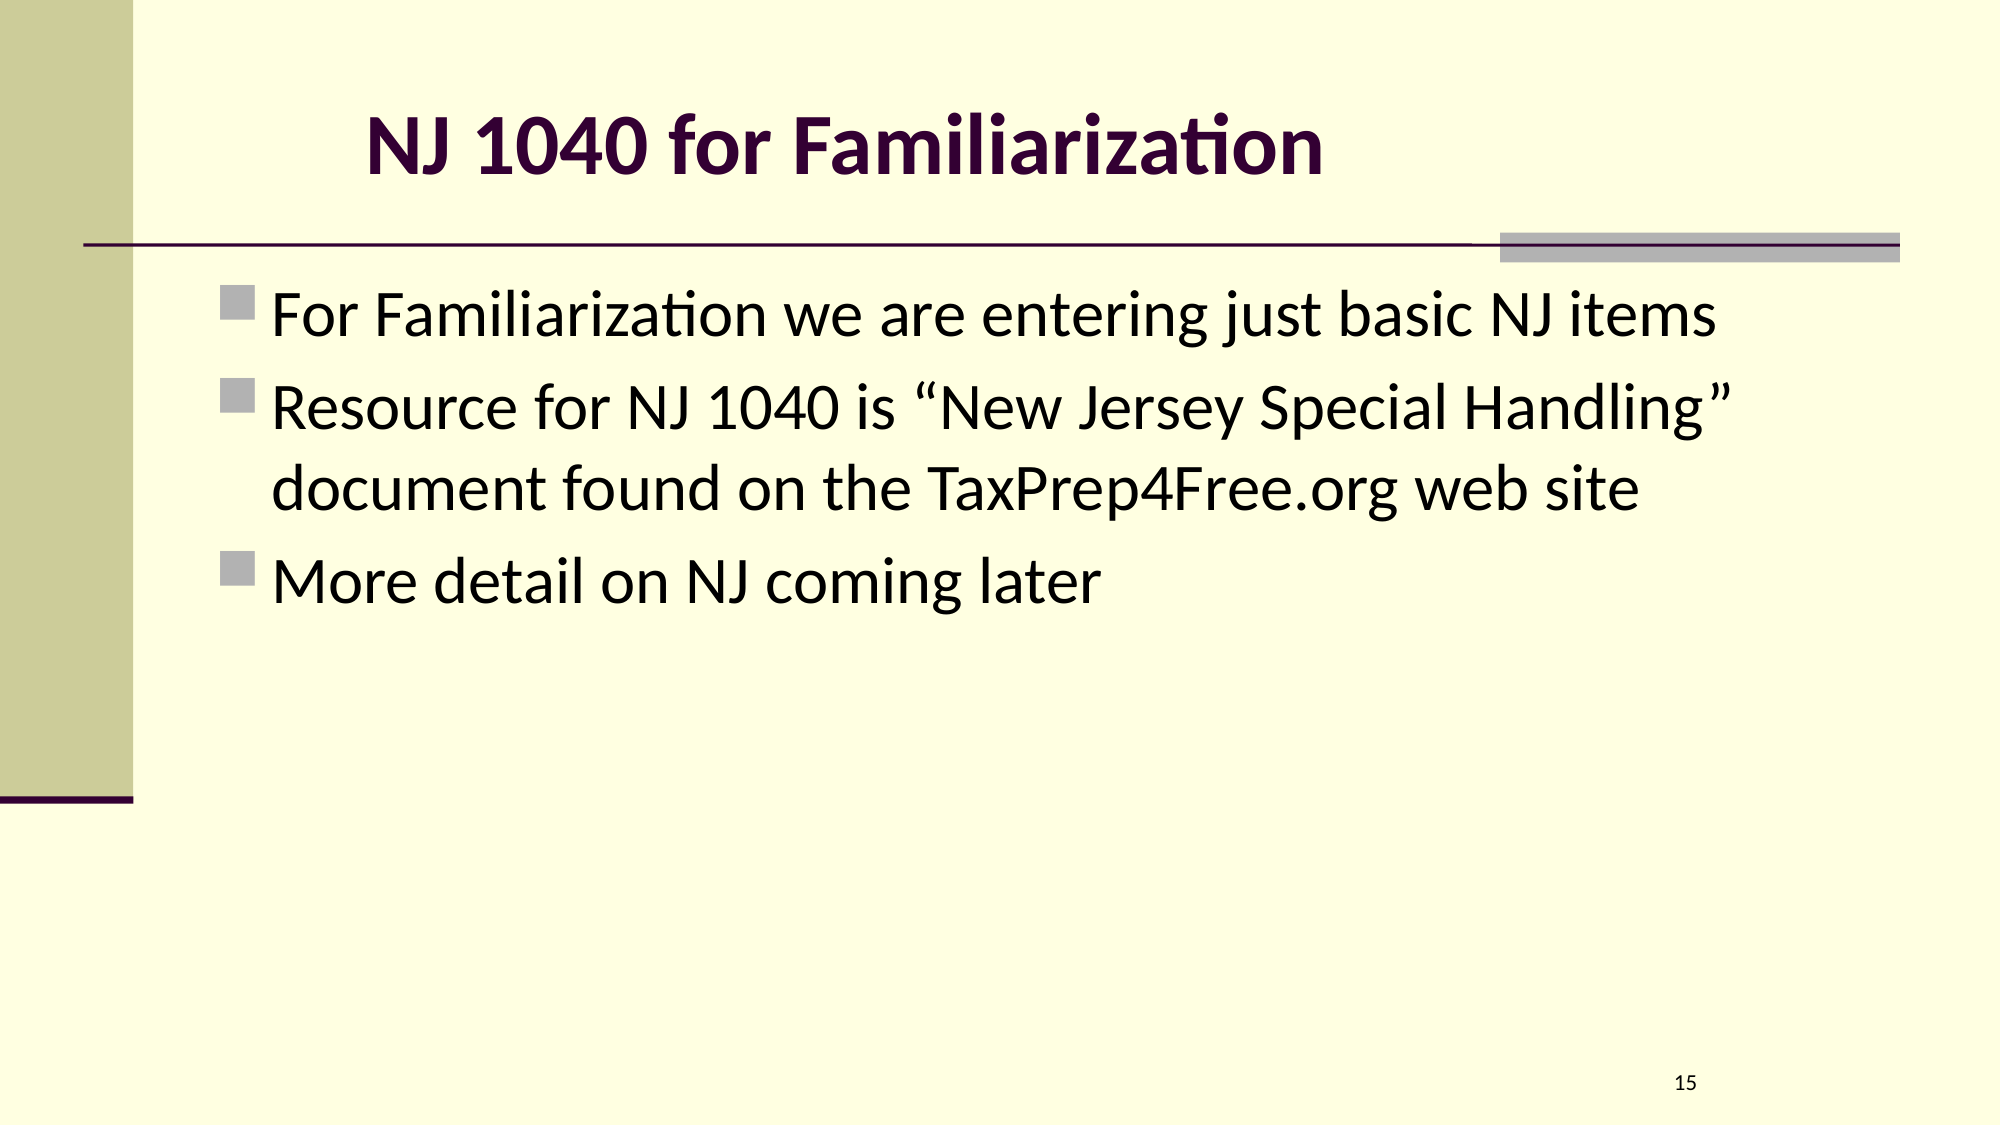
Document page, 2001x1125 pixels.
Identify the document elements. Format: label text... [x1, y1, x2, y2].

list For Familiarization we are entering just basic NJ items Resource for NJ 1040 is “New Jersey Special Handling” document found on the TaxPrep4Free.org web site More detail on NJ coming later [200, 262, 1900, 1038]
title NJ 1040 for Familiarization [350, 45, 1675, 234]
slide_number 15 [1399, 1037, 1713, 1103]
